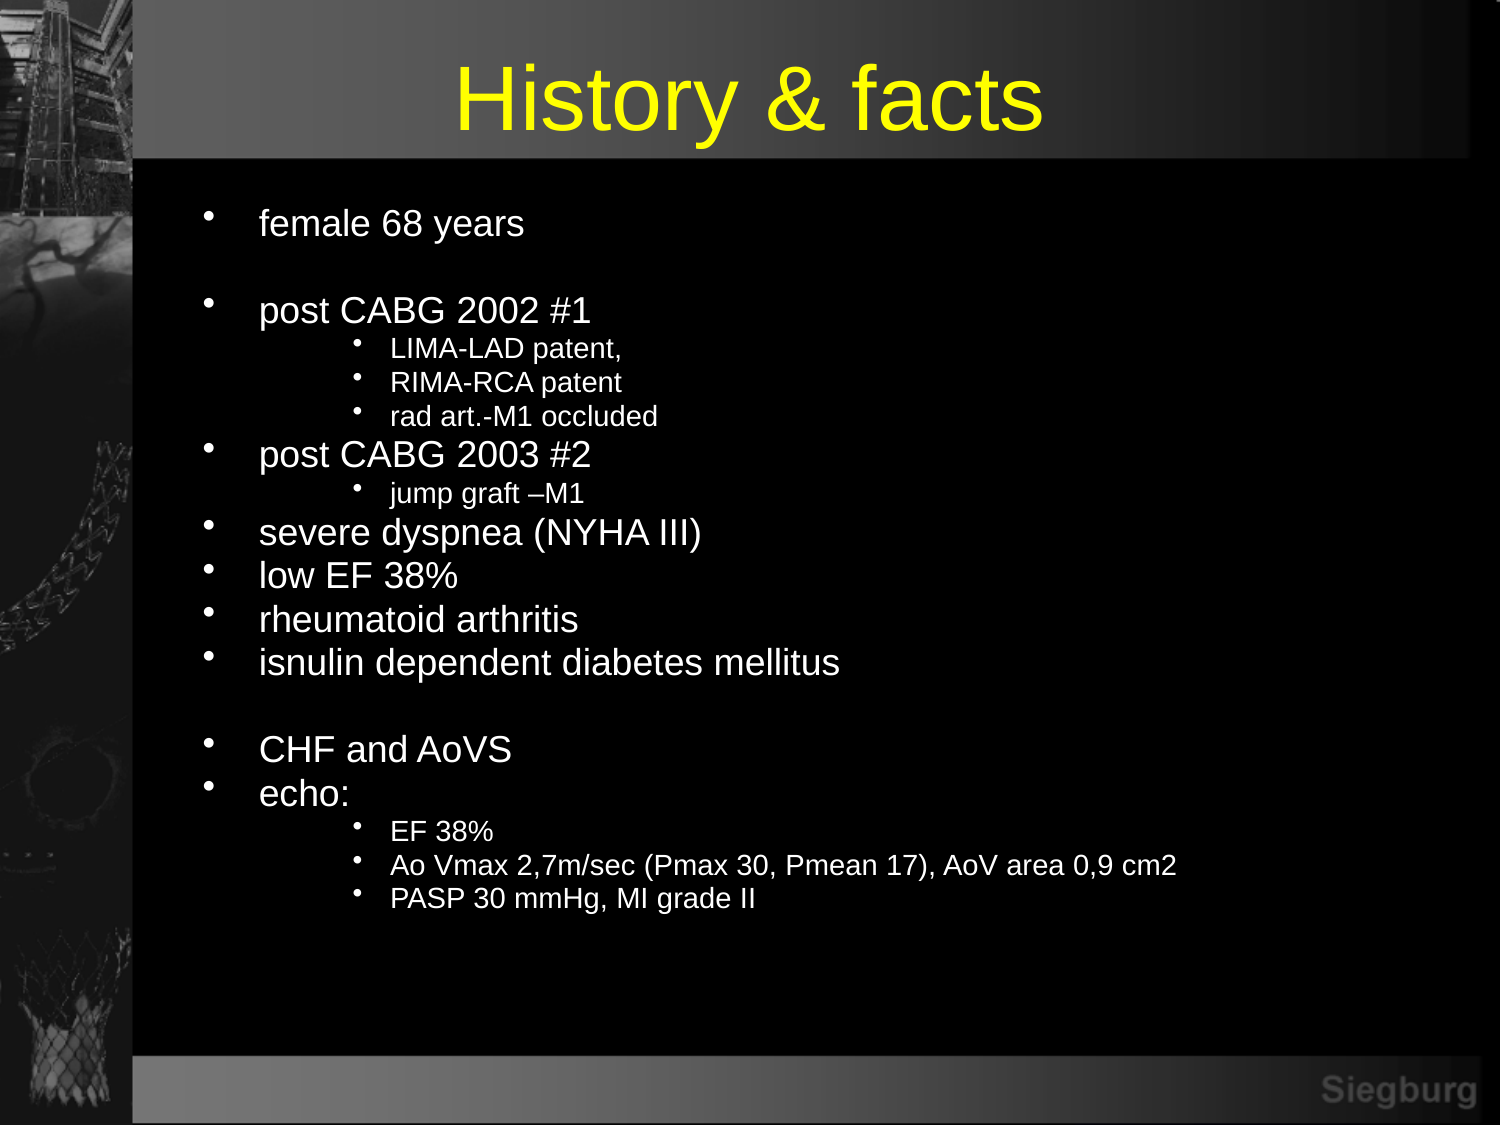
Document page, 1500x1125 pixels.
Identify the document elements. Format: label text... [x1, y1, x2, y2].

picture [0, 0, 1500, 1125]
title History & facts [75, 0, 1425, 188]
list female 68 years post CABG 2002 #1 LIMA-LAD patent, RIMA-RCA patent rad art.-M1 occluded post CABG 2003 #2 jump graft –M1 severe dyspnea (NYHA III) low EF 38% rheumatoid arthritis isnulin dependent diabetes mellitus CHF and AoVS echo: EF 38% Ao Vmax 2,7m/sec (Pmax 30, Pmean 17), AoV area 0,9 cm2 PASP 30 mmHg, MI grade II [187, 200, 1425, 975]
